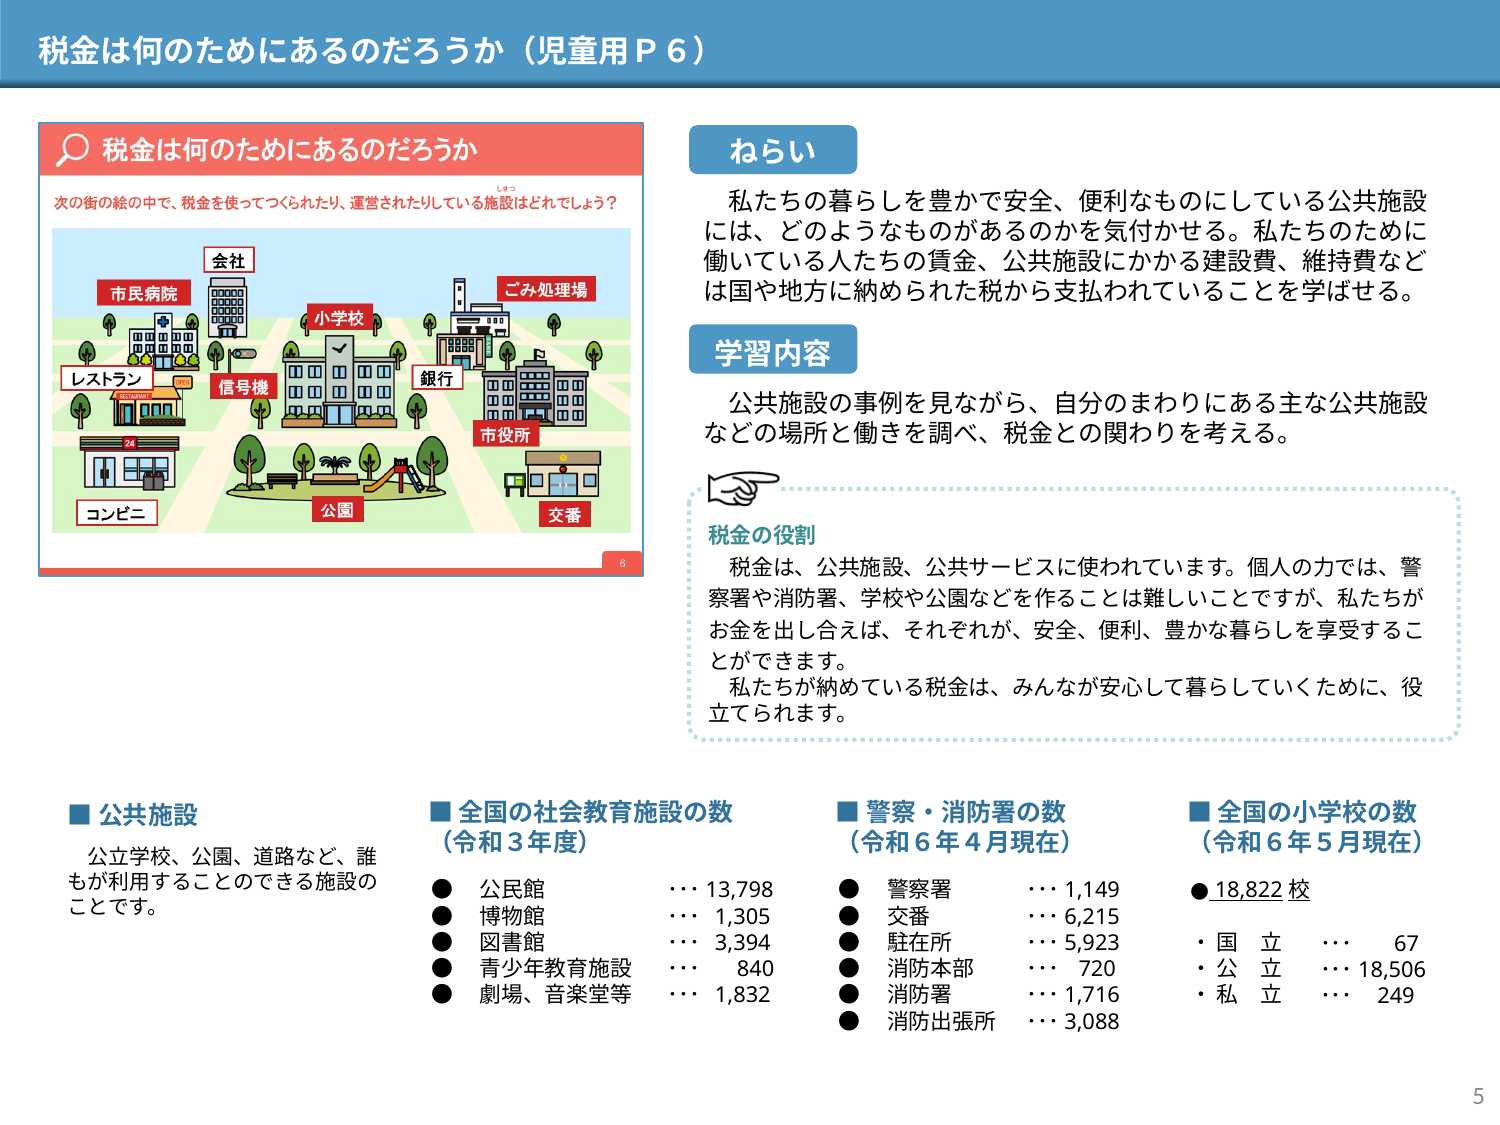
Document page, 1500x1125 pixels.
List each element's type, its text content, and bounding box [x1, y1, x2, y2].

text_box 税金の役割 税金は、公共施設、公共サービスに使われています。個人の力では、警察署や消防署、学校や公園などを作ることは難しいことですが、私たちがお金を出し合えば、それぞれが、安全、便利、豊かな暮らしを享受することができます。 私たちが納めている税金は、みんなが安心して暮らしていくために、役立てられます。 [689, 488, 1459, 740]
text_box ● 18,822校 ・ 国 立 ・ 公 立 ・ 私 立 [1245, 868, 1369, 1015]
slide_number 5 [1162, 1065, 1500, 1125]
text_box 学習内容 [688, 323, 859, 375]
text_box 公立学校、公園、道路など、誰もが利用することのできる施設のことです。 [52, 837, 398, 926]
text_box ねらい [688, 124, 859, 176]
text_box ■警察・消防署の数 （令和６年４月現在） [823, 788, 1115, 868]
text_box 私たちの暮らしを豊かで安全、便利なものにしている公共施設には、どのようなものがあるのかを気付かせる。私たちのために働いている人たちの賃金、公共施設にかかる建設費、維持費などは国や地方に納められた税から支払われていることを学ばせる。 [689, 177, 1459, 313]
text_box 税金は何のためにあるのだろうか（児童用Ｐ６） [23, 24, 774, 75]
text_box ･･･13,798 ･･･ 1,305 ･･･ 3,394 ･･･ 840 ･･･ 1,832 [652, 868, 823, 1015]
text_box ･･･1,149 ･･･6,215 ･･･5,923 ･･･ 720 ･･･1,716 ･･･3,088 [1011, 868, 1217, 1041]
text_box ● 警察署 ● 交番 ● 駐在所 ● 消防本部 ● 消防署 ● 消防出張所 [823, 868, 1011, 1041]
picture [705, 469, 781, 508]
text_box ■全国の小学校の数 （令和６年５月現在） [1175, 788, 1459, 884]
picture [40, 123, 642, 575]
text_box ● 警察署 ● 交番 ● 駐在所 ● 消防本部 ● 消防署 ● 消防出張所 [1217, 868, 1245, 1041]
text_box ● 公民館 ● 博物館 ● 図書館 ● 青少年教育施設 ● 劇場、音楽堂等 [416, 868, 690, 1041]
text_box 公共施設の事例を見ながら、自分のまわりにある主な公共施設などの場所と働きを調べ、税金との関わりを考える。 [689, 380, 1459, 455]
text_box ･･･ 67 ･･･18,506 ･･･ 249 [1305, 921, 1459, 1016]
text_box ■全国の社会教育施設の数 （令和３年度） [416, 788, 759, 868]
text_box ■公共施設 [52, 788, 416, 837]
